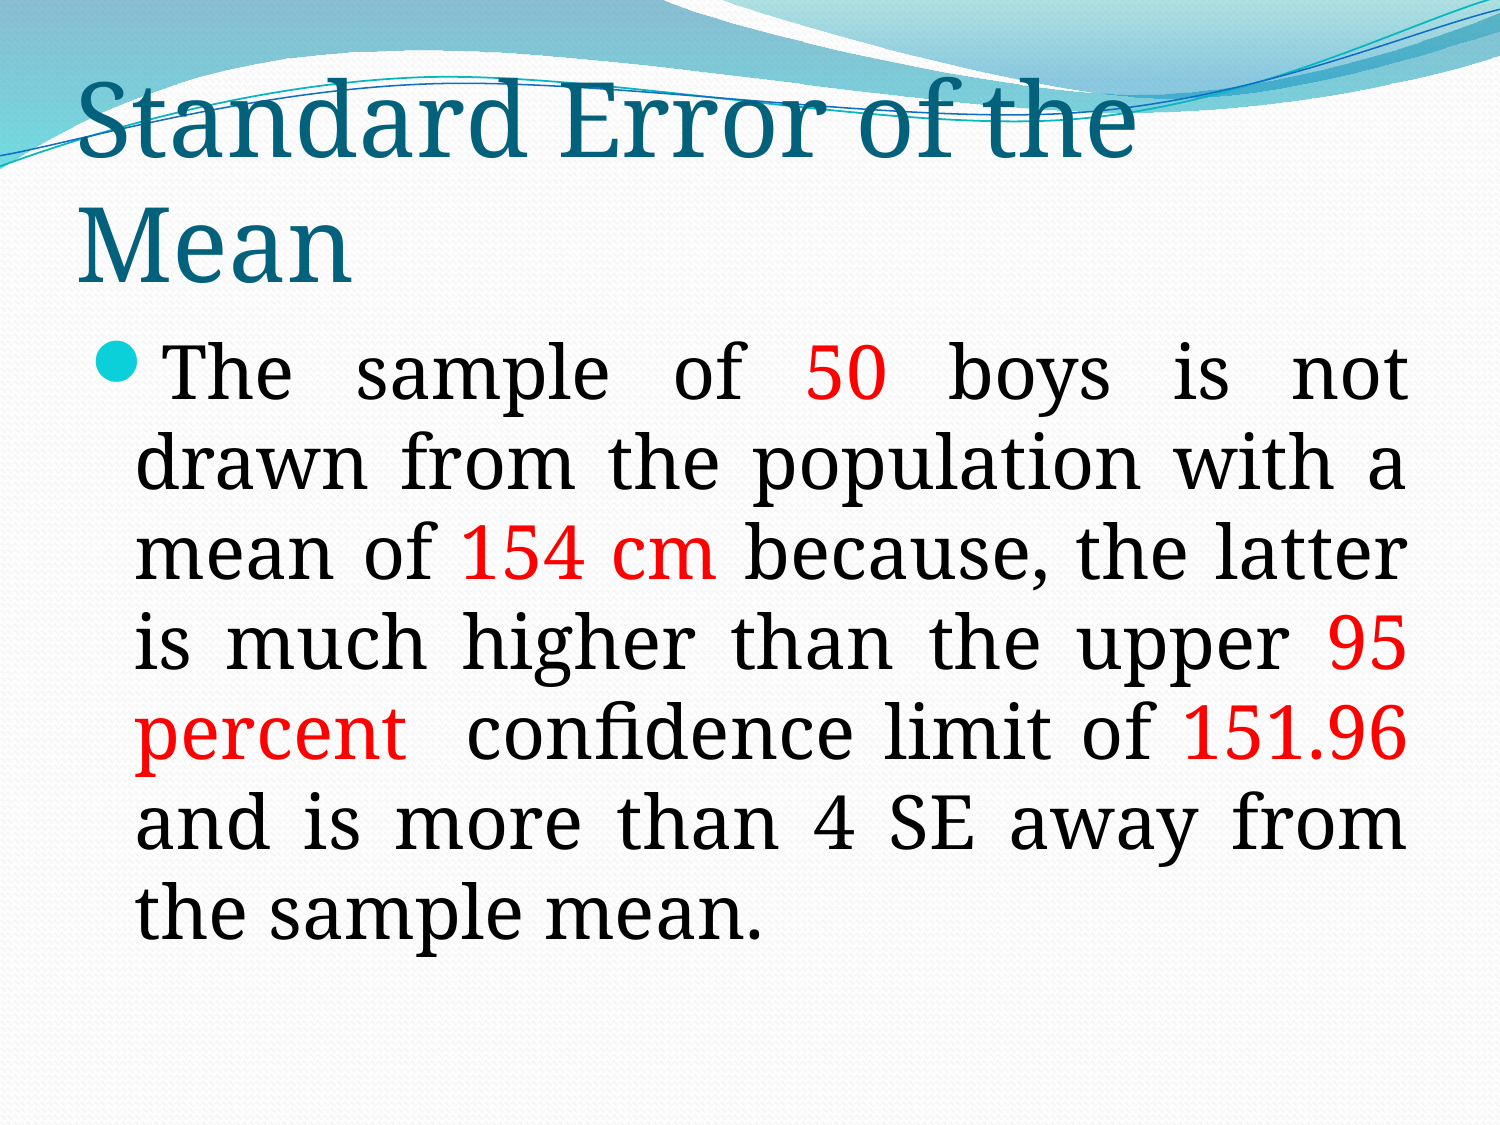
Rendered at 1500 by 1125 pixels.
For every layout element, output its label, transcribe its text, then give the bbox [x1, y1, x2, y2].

title Standard Error of the Mean [75, 115, 1425, 303]
list The sample of 50 boys is not drawn from the population with a mean of 154 cm because, the latter is much higher than the upper 95 percent confidence limit of 151.96 and is more than 4 SE away from the sample mean. [75, 317, 1425, 1038]
